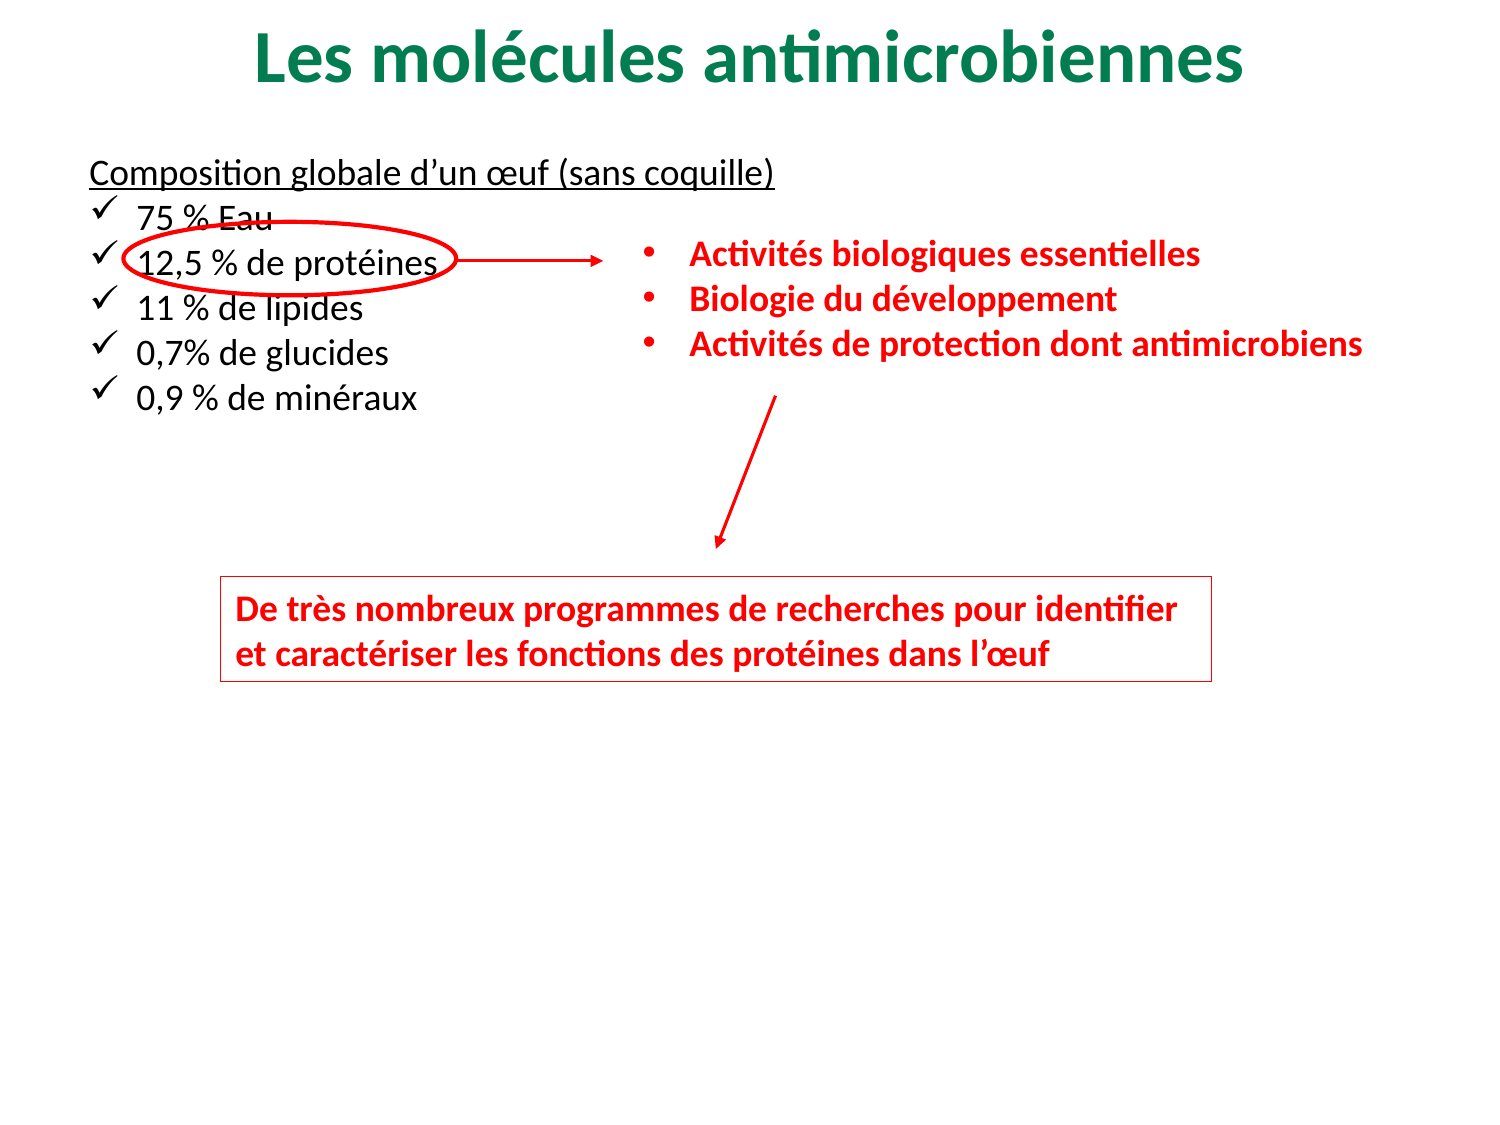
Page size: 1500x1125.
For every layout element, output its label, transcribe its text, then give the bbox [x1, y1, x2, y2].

text_box Composition globale d’un œuf (sans coquille) 75 % Eau 12,5 % de protéines 11 % de lipides 0,7% de glucides 0,9 % de minéraux [74, 140, 791, 426]
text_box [123, 221, 1391, 374]
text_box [220, 395, 1212, 684]
text_box Les molécules antimicrobiennes [0, 0, 1500, 105]
